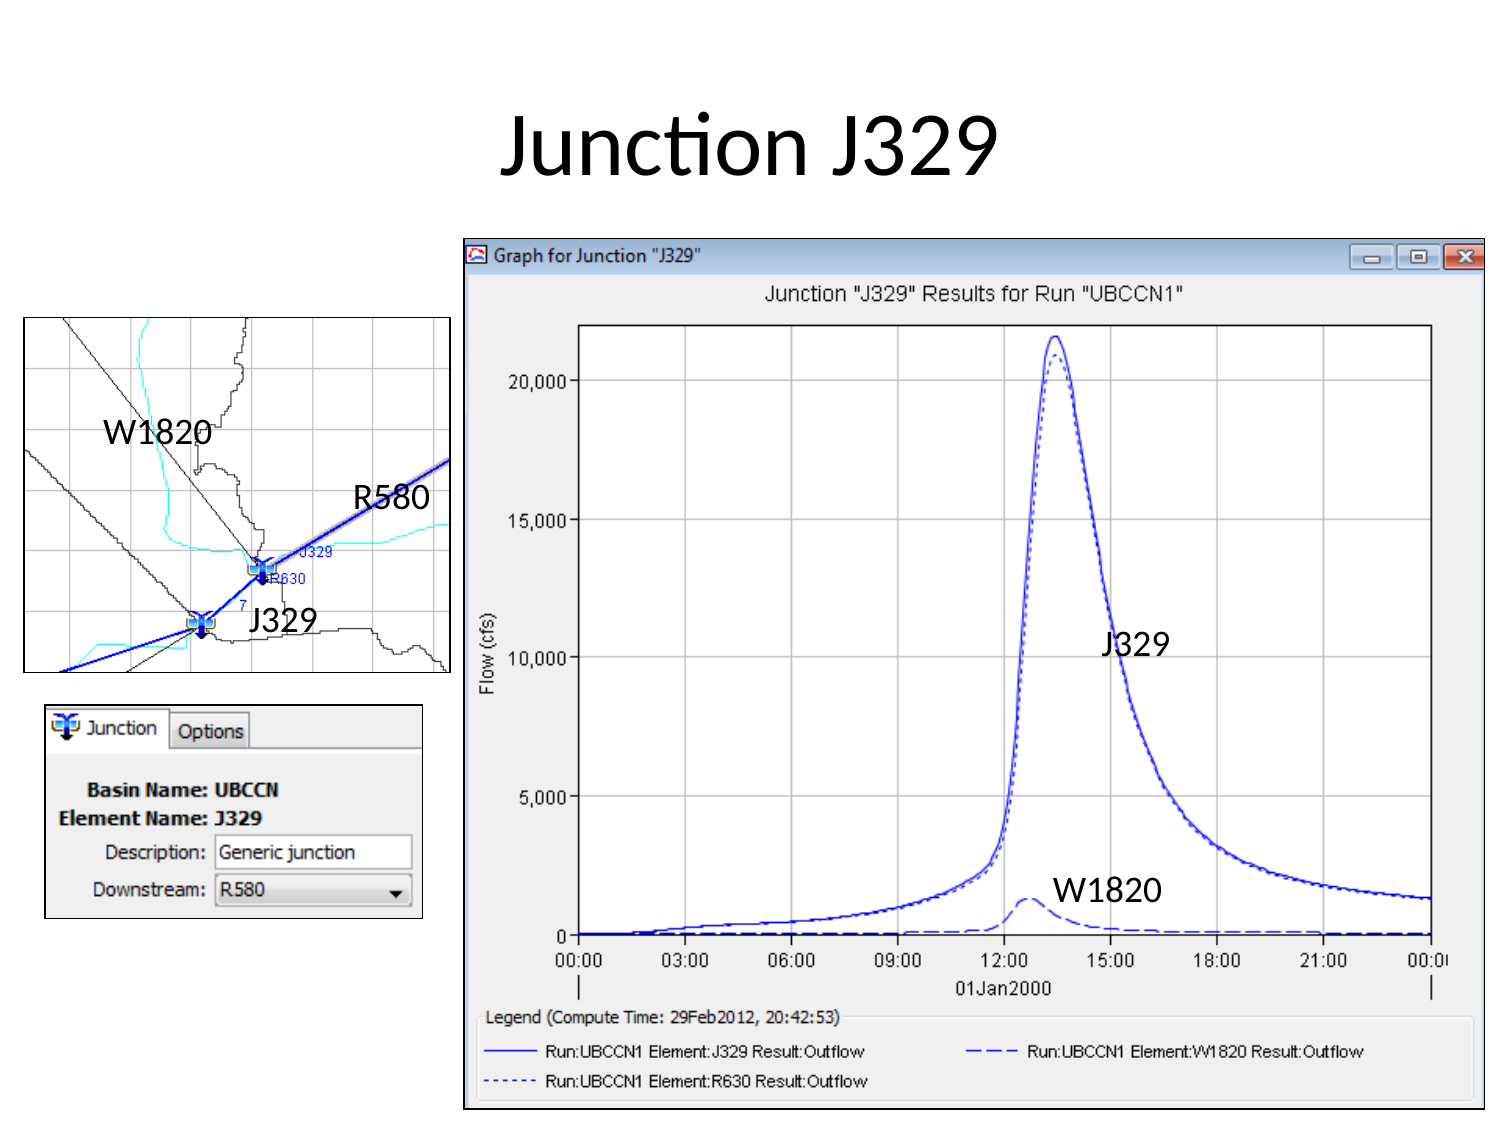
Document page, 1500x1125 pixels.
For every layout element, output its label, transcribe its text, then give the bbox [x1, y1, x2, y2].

title Junction J329 [75, 45, 1425, 233]
picture [464, 239, 1484, 1109]
picture [45, 705, 423, 918]
picture [24, 318, 450, 673]
